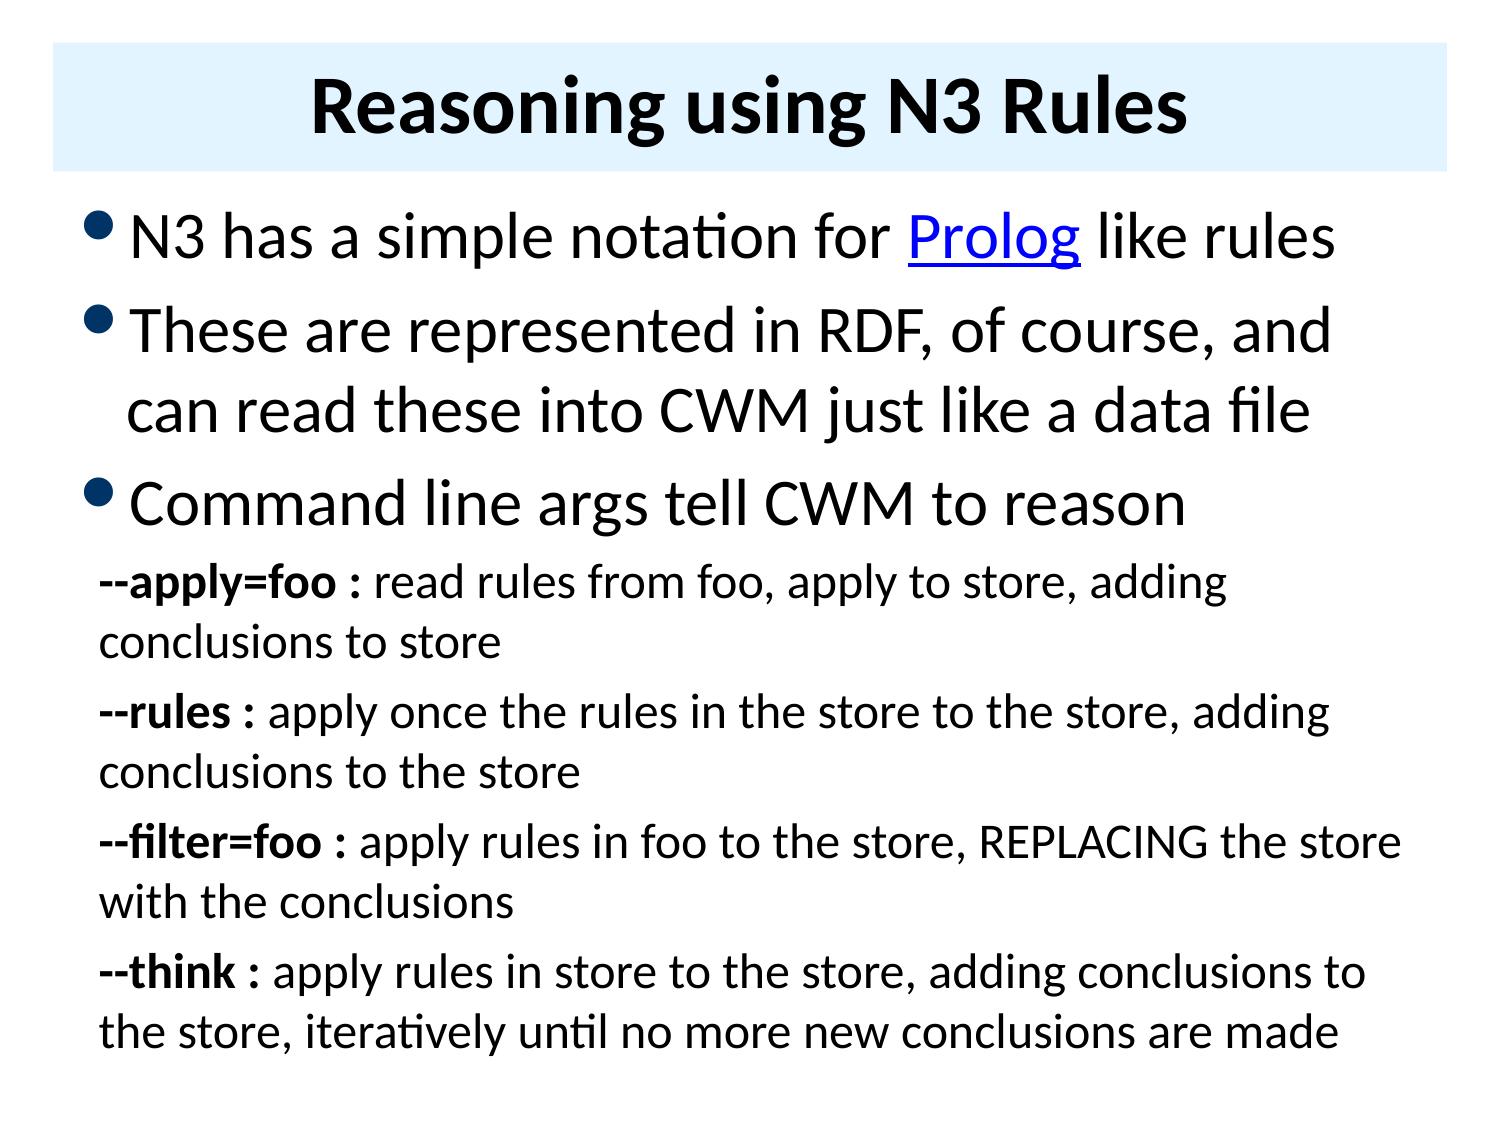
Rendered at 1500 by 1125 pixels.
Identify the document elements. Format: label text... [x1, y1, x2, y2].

title Reasoning using N3 Rules [53, 42, 1447, 172]
list N3 has a simple notation for Prolog like rules These are represented in RDF, of course, and can read these into CWM just like a data file Command line args tell CWM to reason --apply=foo : read rules from foo, apply to store, adding conclusions to store --rules : apply once the rules in the store to the store, adding conclusions to the store --filter=foo : apply rules in foo to the store, REPLACING the store with the conclusions --think : apply rules in store to the store, adding conclusions to the store, iteratively until no more new conclusions are made [64, 184, 1436, 1000]
